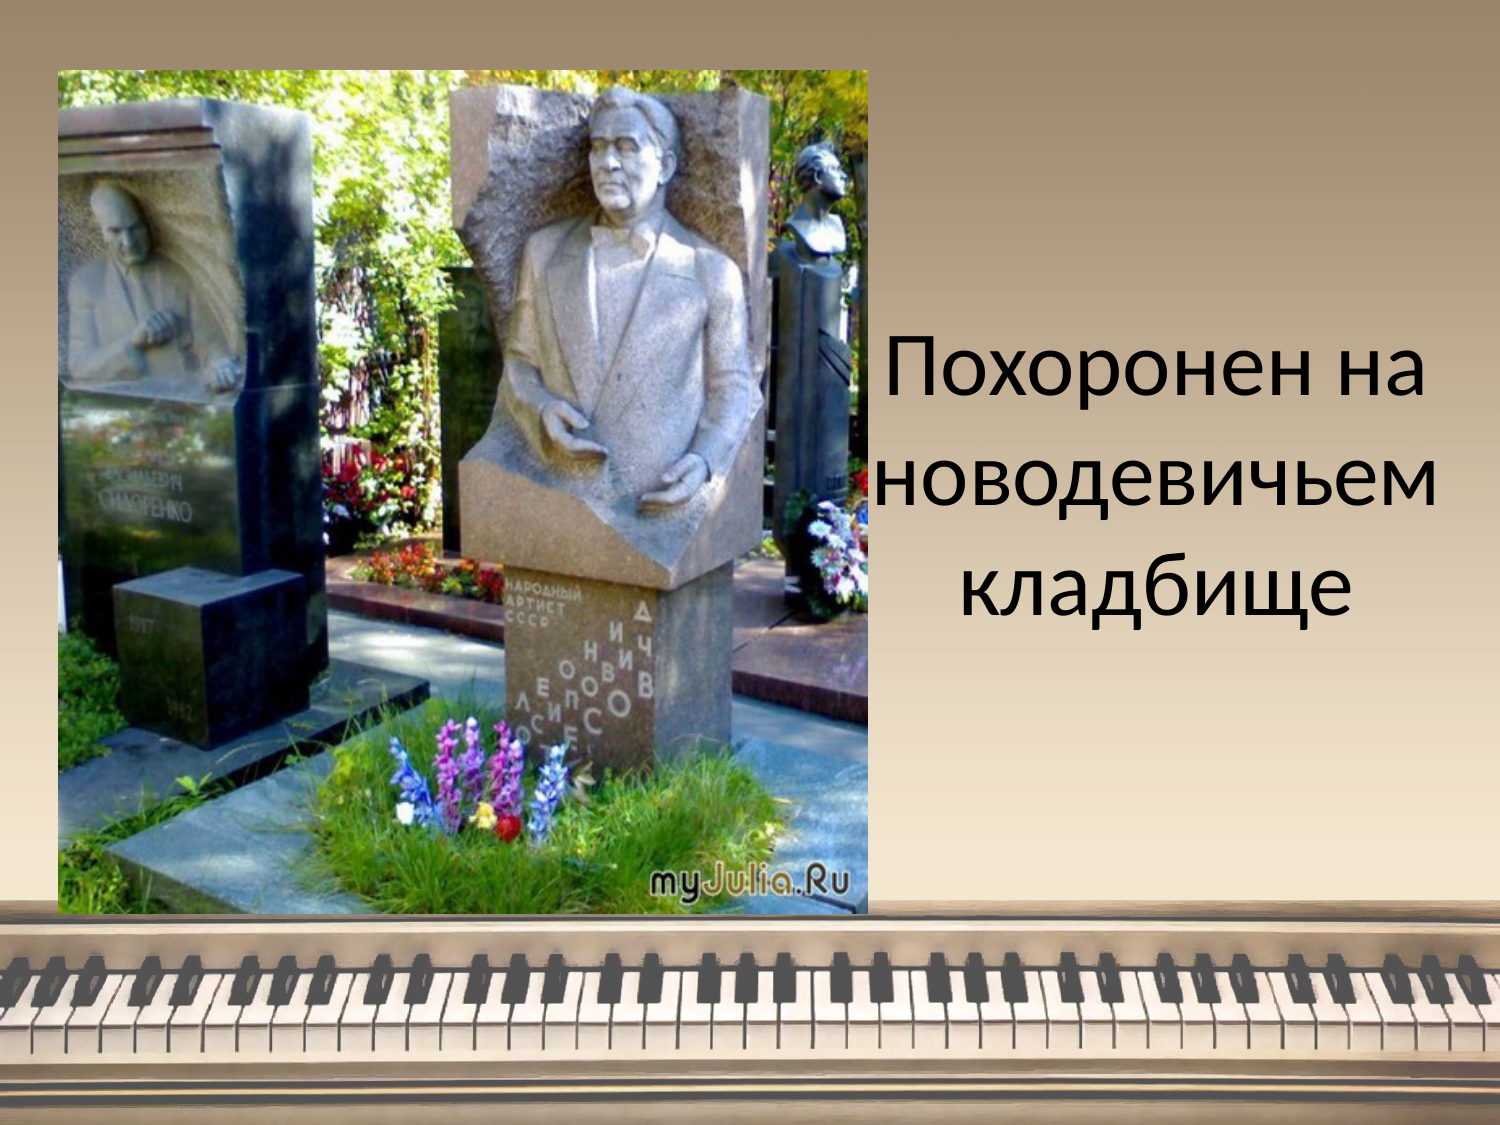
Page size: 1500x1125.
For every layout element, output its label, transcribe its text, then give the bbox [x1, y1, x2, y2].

title Похоронен на новодевичьем кладбище [872, 105, 1470, 832]
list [58, 70, 868, 915]
